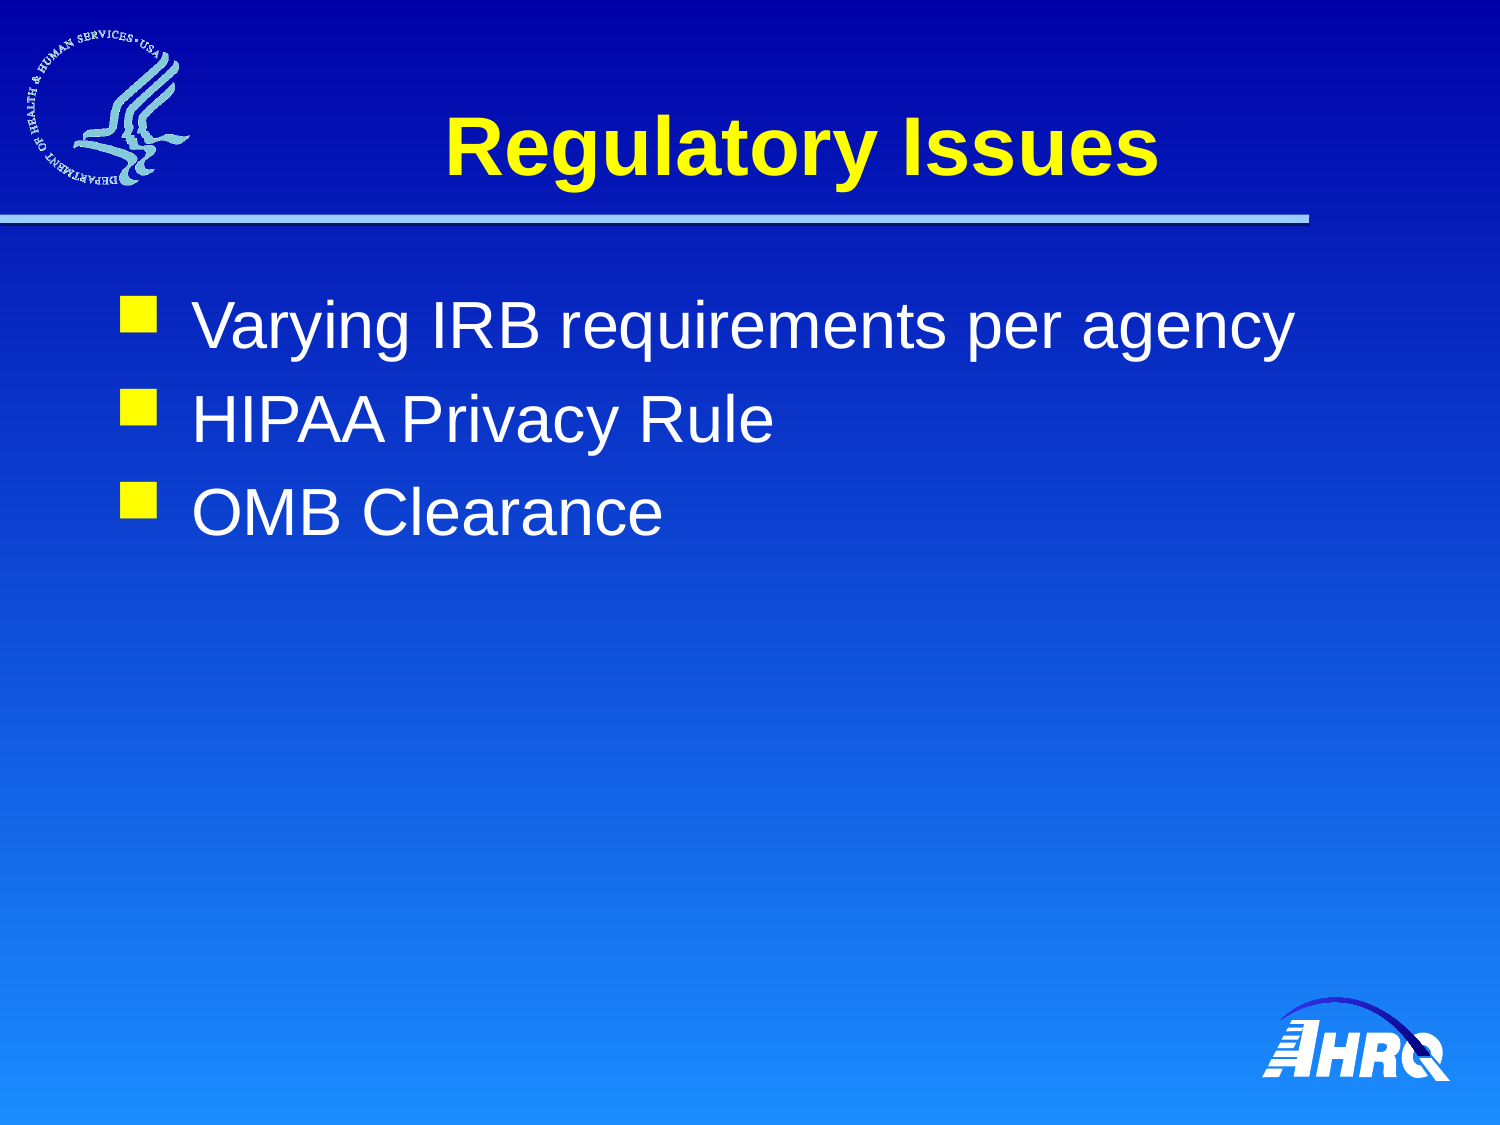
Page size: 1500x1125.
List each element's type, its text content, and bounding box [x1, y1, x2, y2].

list Varying IRB requirements per agency HIPAA Privacy Rule OMB Clearance [99, 274, 1412, 751]
picture [5, 12, 207, 210]
title Regulatory Issues [193, 56, 1412, 202]
